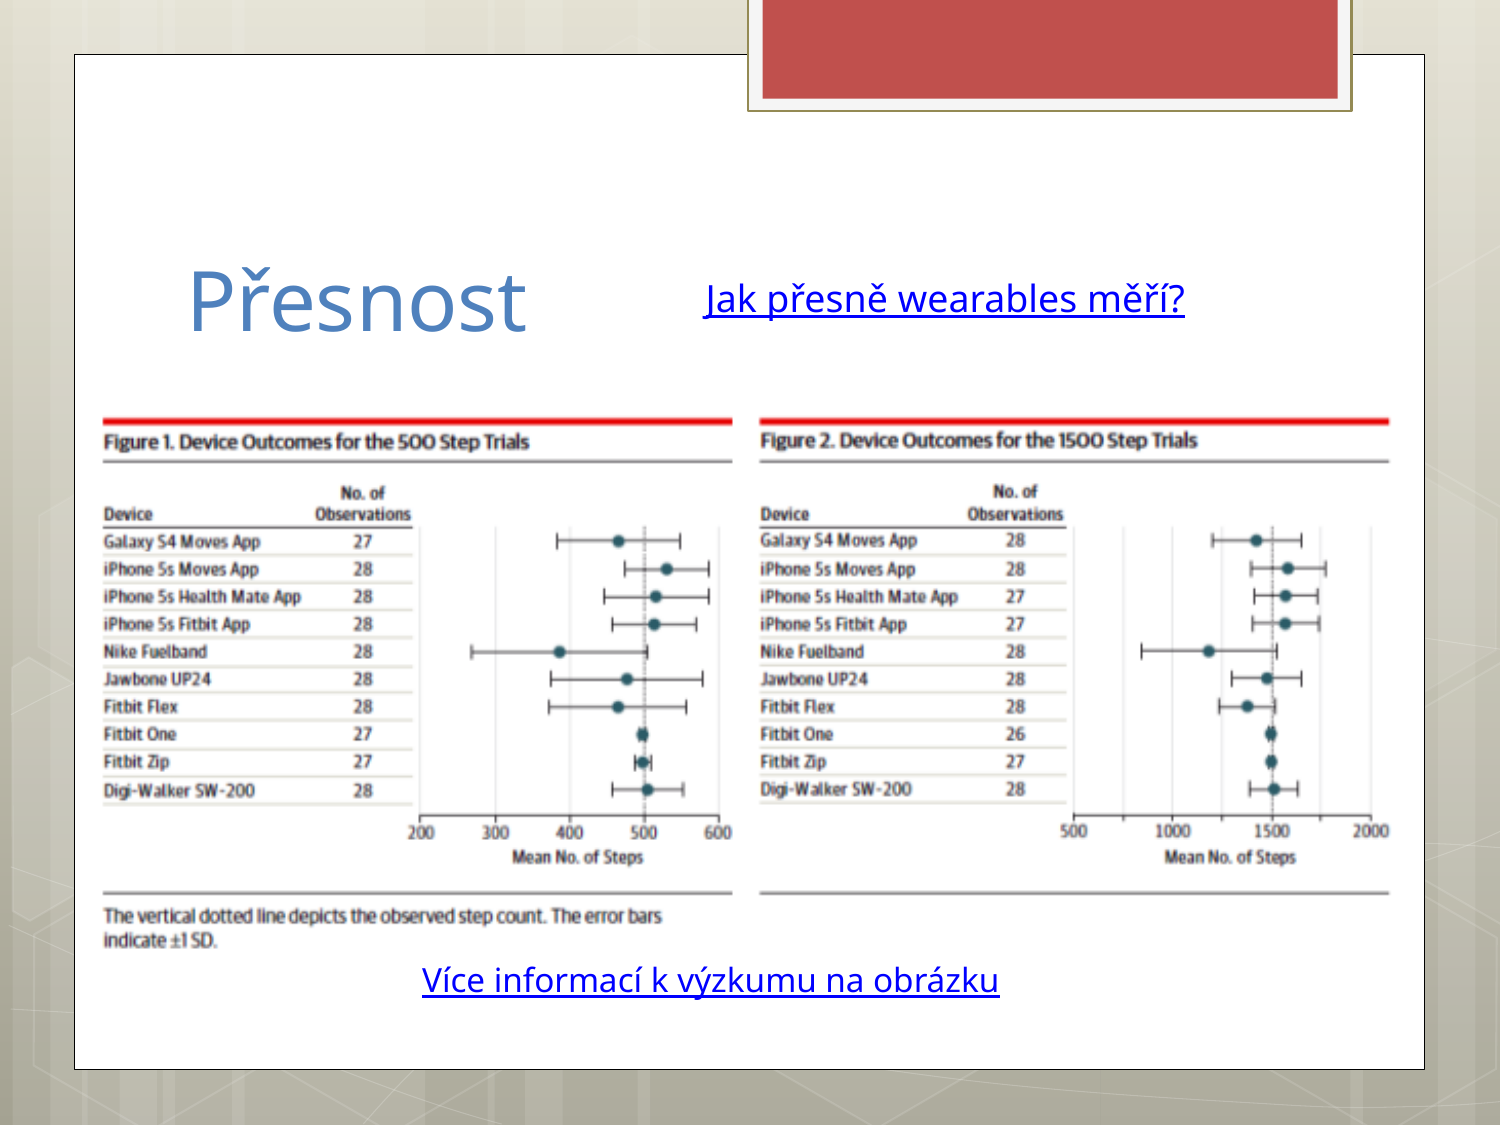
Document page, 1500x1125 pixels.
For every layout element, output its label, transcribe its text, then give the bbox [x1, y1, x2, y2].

text_box Více informací k výzkumu na obrázku [407, 962, 1117, 1013]
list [88, 408, 1423, 953]
title Přesnost [171, 168, 1324, 357]
text_box Jak přesně wearables měří? [690, 267, 1353, 333]
